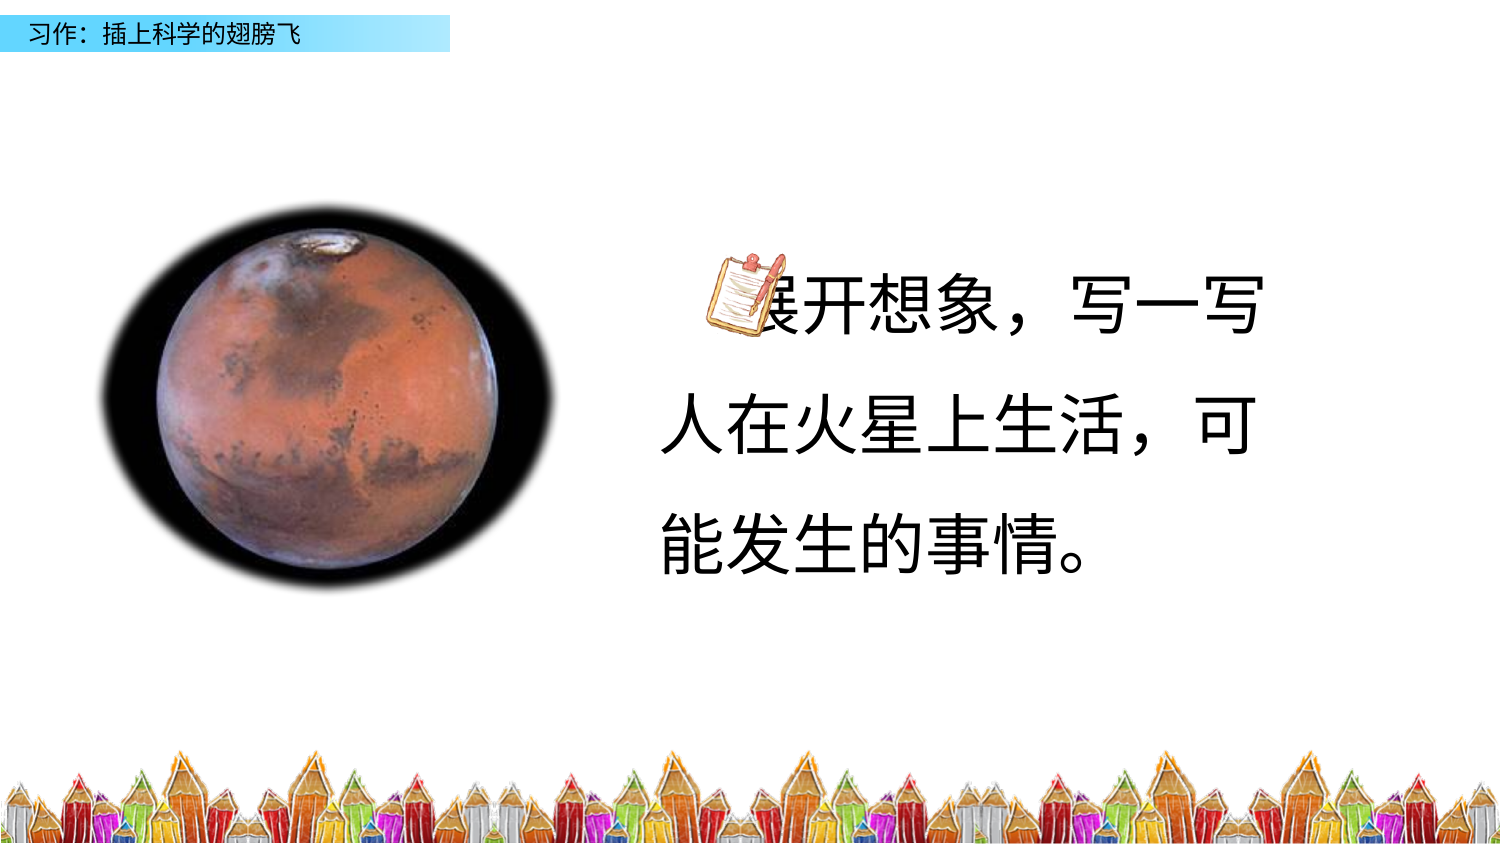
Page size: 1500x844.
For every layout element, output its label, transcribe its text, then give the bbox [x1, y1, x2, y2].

text_box 展开想象，写一写人在火星上生活，可能发生的事情。 [643, 215, 1330, 591]
picture [0, 727, 1500, 844]
picture [699, 253, 786, 337]
picture [91, 197, 562, 598]
